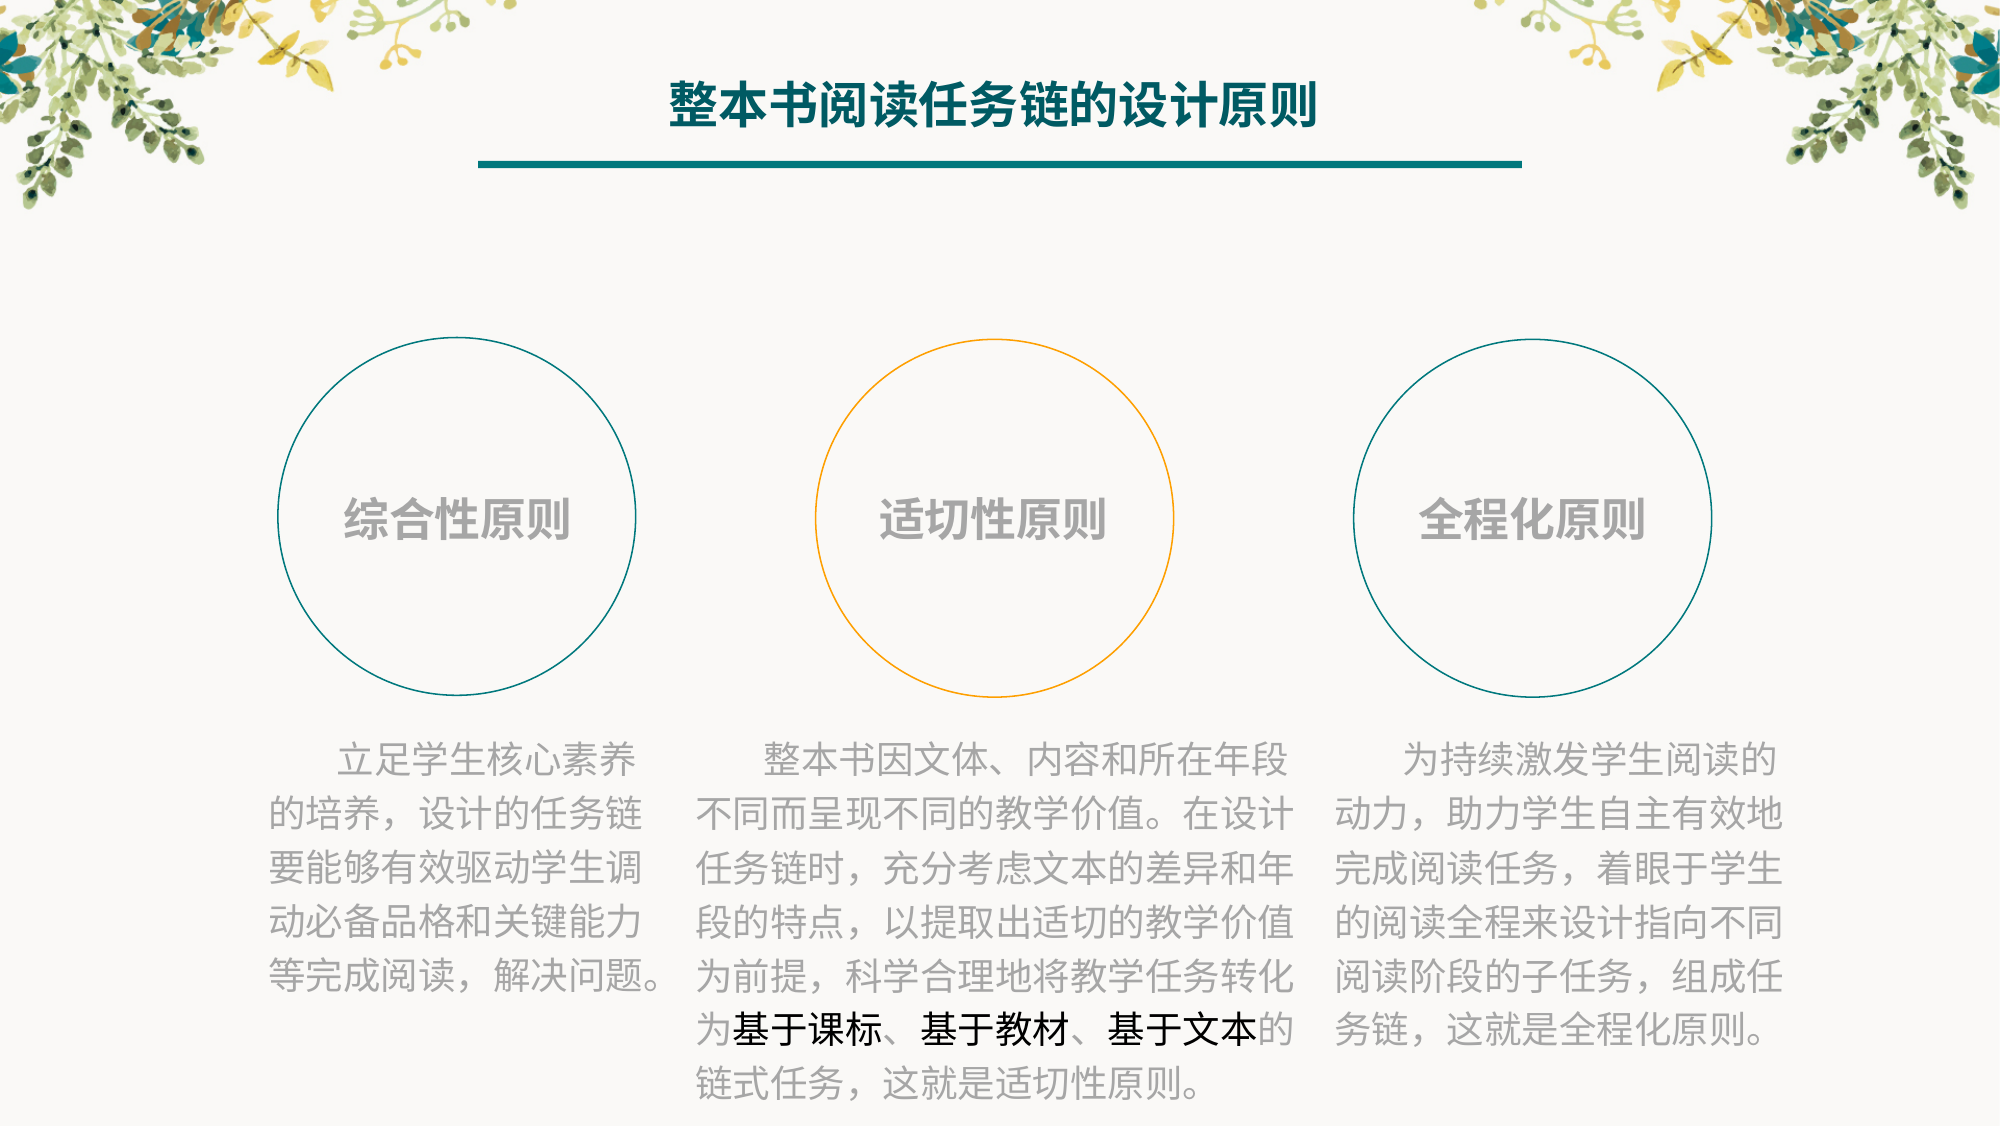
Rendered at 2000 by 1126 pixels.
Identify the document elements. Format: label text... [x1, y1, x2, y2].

text_box 立足学生核心素养的培养，设计的任务链要能够有效驱动学生调动必备品格和关键能力等完成阅读，解决问题。 [248, 717, 686, 1045]
picture [0, 0, 2000, 1126]
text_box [477, 67, 1523, 169]
text_box 适切性原则 [828, 482, 1160, 553]
text_box 全程化原则 [1365, 482, 1700, 553]
text_box 综合性原则 [292, 482, 624, 553]
text_box [1353, 339, 1712, 698]
text_box 为持续激发学生阅读的动力，助力学生自主有效地完成阅读任务，着眼于学生的阅读全程来设计指向不同阅读阶段的子任务，组成任务链，这就是全程化原则。 [1314, 717, 1812, 1117]
text_box [277, 337, 636, 696]
text_box 整本书因文体、内容和所在年段不同而呈现不同的教学价值。在设计任务链时，充分考虑文本的差异和年段的特点，以提取出适切的教学价值为前提，科学合理地将教学任务转化为基于课标、基于教材、基于文本的链式任务，这就是适切性原则。 [675, 717, 1314, 886]
text_box [815, 339, 1174, 698]
